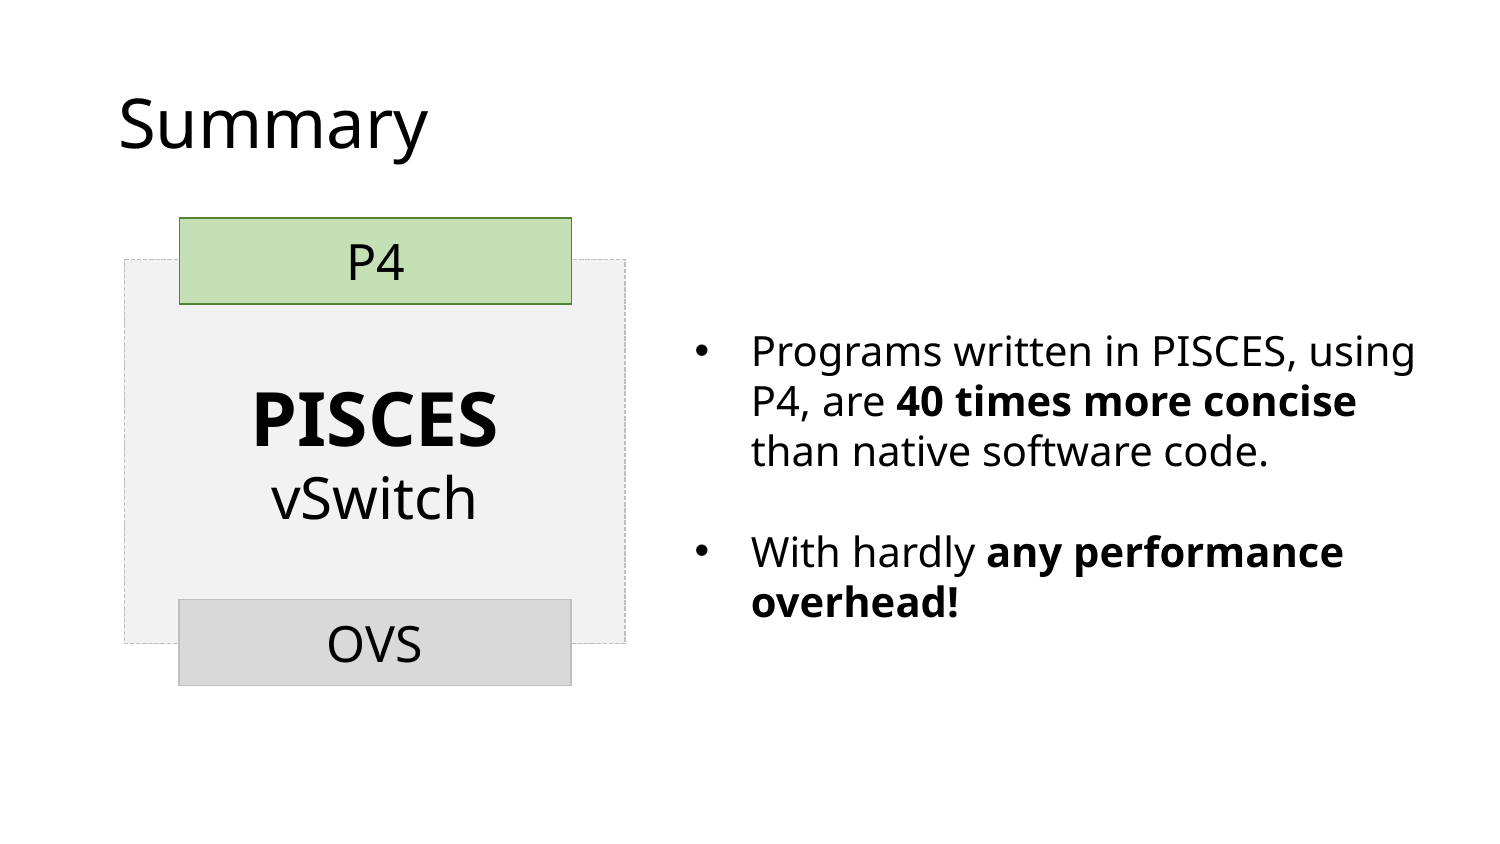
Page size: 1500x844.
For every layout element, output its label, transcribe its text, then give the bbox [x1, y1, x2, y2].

text_box OVS [178, 598, 572, 686]
text_box Programs written in PISCES, using P4, are 40 times more concise than native software code. With hardly any performance overhead! [679, 317, 1439, 633]
title Summary [103, 44, 1397, 208]
text_box P4 [179, 217, 573, 305]
text_box PISCES vSwitch [123, 259, 626, 645]
